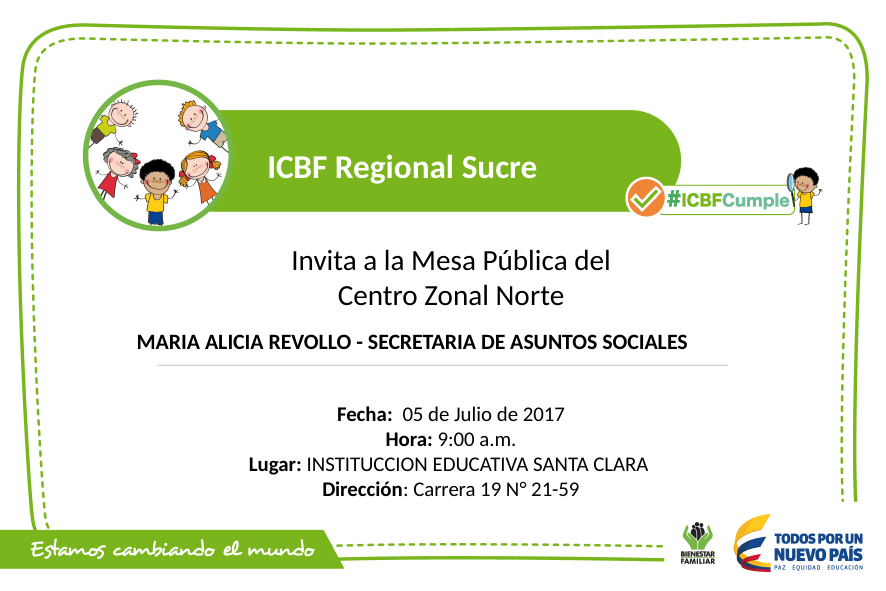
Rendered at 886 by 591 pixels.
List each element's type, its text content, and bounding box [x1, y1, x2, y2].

text_box Fecha: 05 de Julio de 2017 Hora: 9:00 a.m. Lugar: INSTITUCCION EDUCATIVA SANTA CLARA Dirección: Carrera 19 N° 21-59 [131, 393, 771, 534]
text_box ICBF Regional Sucre [252, 137, 578, 193]
text_box MARIA ALICIA REVOLLO - SECRETARIA DE ASUNTOS SOCIALES [48, 320, 782, 362]
picture [0, 0, 886, 591]
text_box Invita a la Mesa Pública del Centro Zonal Norte [259, 234, 643, 319]
